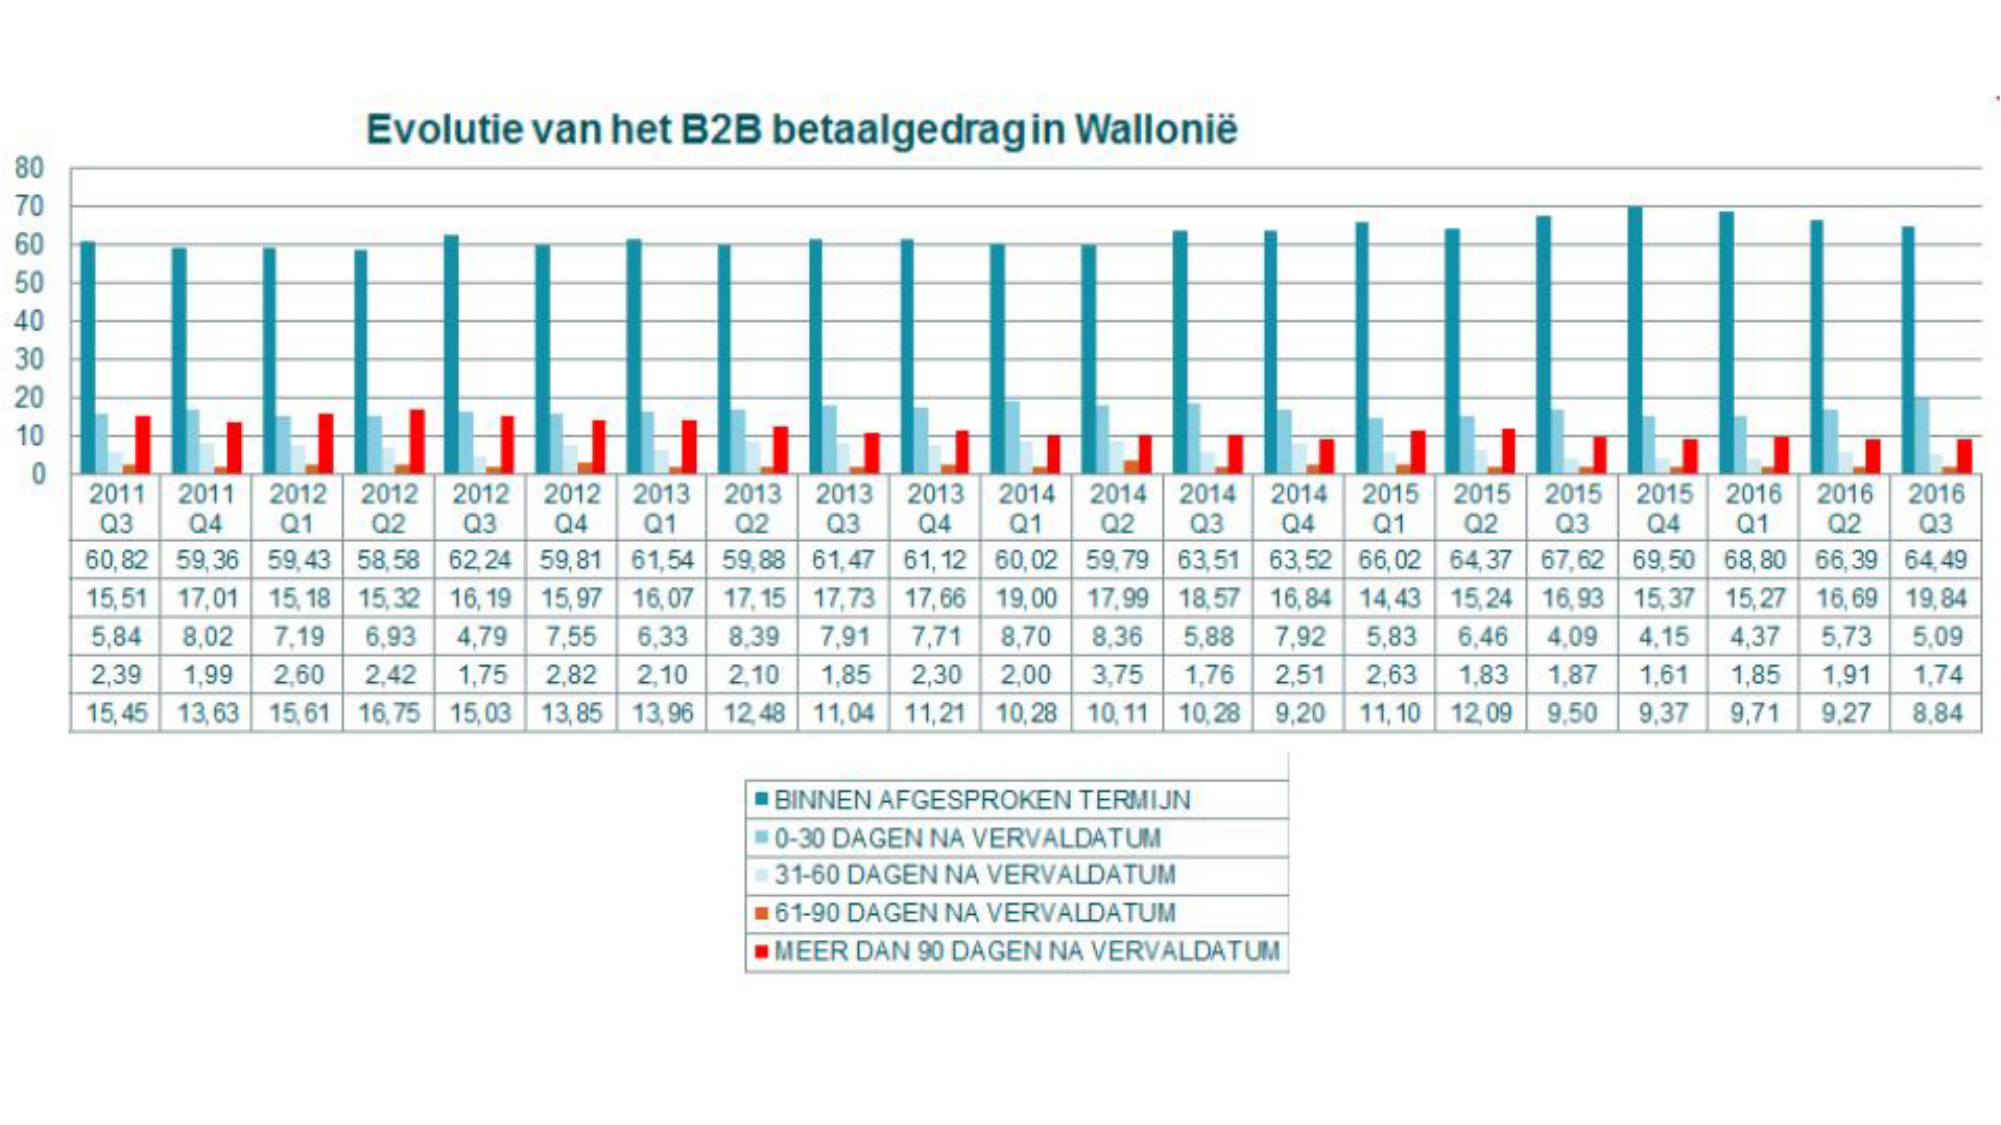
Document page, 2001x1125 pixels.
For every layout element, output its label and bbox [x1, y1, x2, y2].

picture [0, 95, 2000, 1010]
